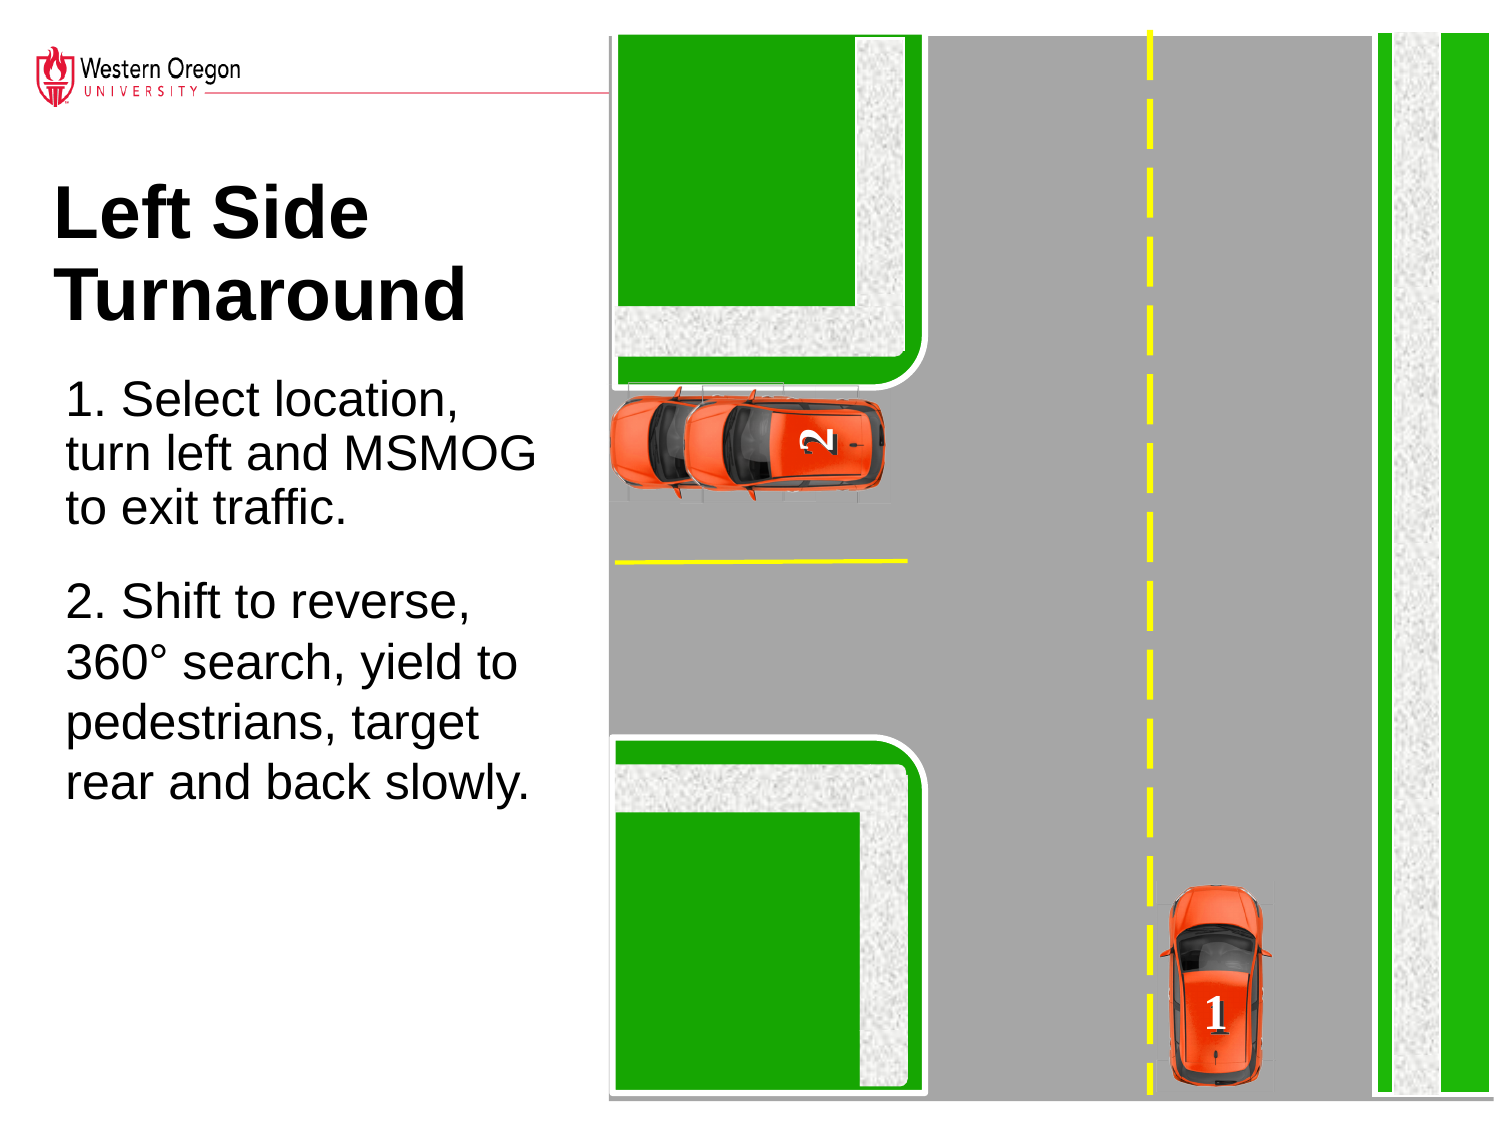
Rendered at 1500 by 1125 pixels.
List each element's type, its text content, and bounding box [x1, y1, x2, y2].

text_box [608, 36, 1494, 1102]
text_box [1374, 29, 1493, 1096]
text_box [614, 31, 925, 385]
picture [607, 336, 891, 550]
text_box [859, 774, 908, 1087]
picture [1156, 881, 1276, 1092]
text_box [855, 37, 905, 351]
text_box [612, 737, 925, 1093]
picture [36, 46, 608, 107]
title Left Side Turnaround [38, 165, 551, 346]
text_box [614, 306, 904, 357]
text_box [1392, 30, 1441, 1097]
list 1. Select location, turn left and MSMOG to exit traffic. 2. Shift to reverse, 360° search, yield to pedestrians, target rear and back slowly. [50, 365, 584, 946]
text_box 2 [845, 413, 851, 488]
text_box [614, 764, 907, 813]
